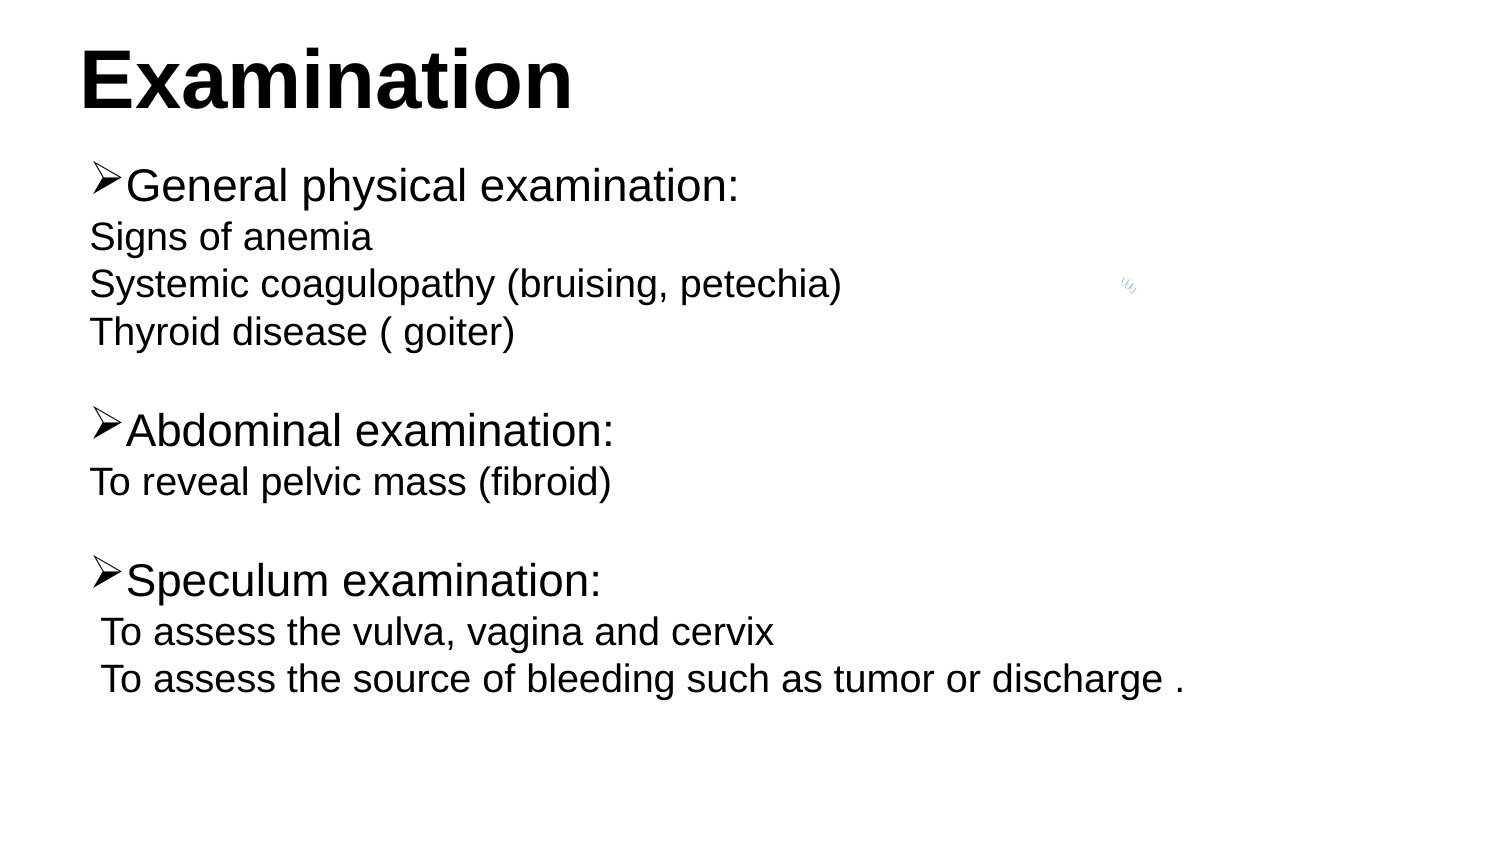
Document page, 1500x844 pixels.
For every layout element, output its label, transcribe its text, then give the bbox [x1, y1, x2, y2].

subtitle General physical examination: Signs of anemia Systemic coagulopathy (bruising, petechia) Thyroid disease ( goiter) Abdominal examination: To reveal pelvic mass (fibroid) Speculum examination: To assess the vulva, vagina and cervix To assess the source of bleeding such as tumor or discharge . [74, 140, 1500, 630]
title Examination [0, 26, 694, 125]
